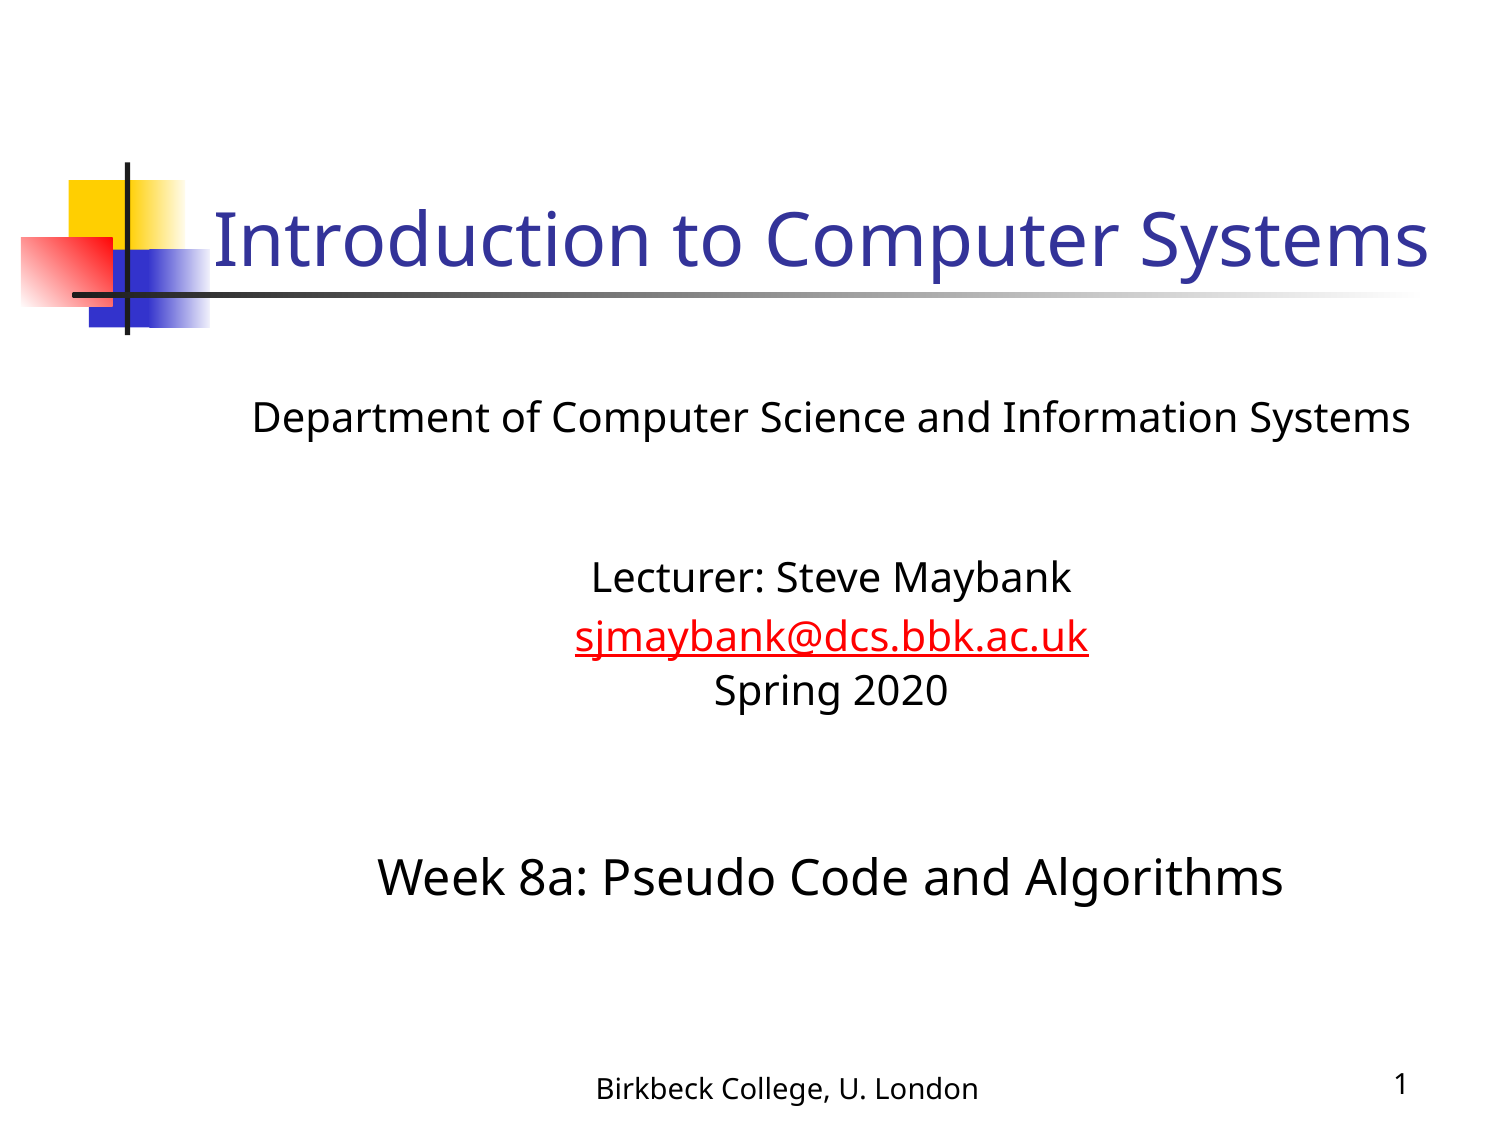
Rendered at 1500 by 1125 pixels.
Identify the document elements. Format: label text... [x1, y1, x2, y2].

slide_number 1 [1112, 1037, 1426, 1113]
footer Birkbeck College, U. London [549, 1037, 1026, 1113]
list Department of Computer Science and Information Systems Lecturer: Steve Maybank sjmaybank@dcs.bbk.ac.uk Spring 2020 Week 8a: Pseudo Code and Algorithms [193, 331, 1469, 1006]
title Introduction to Computer Systems [183, 101, 1462, 290]
